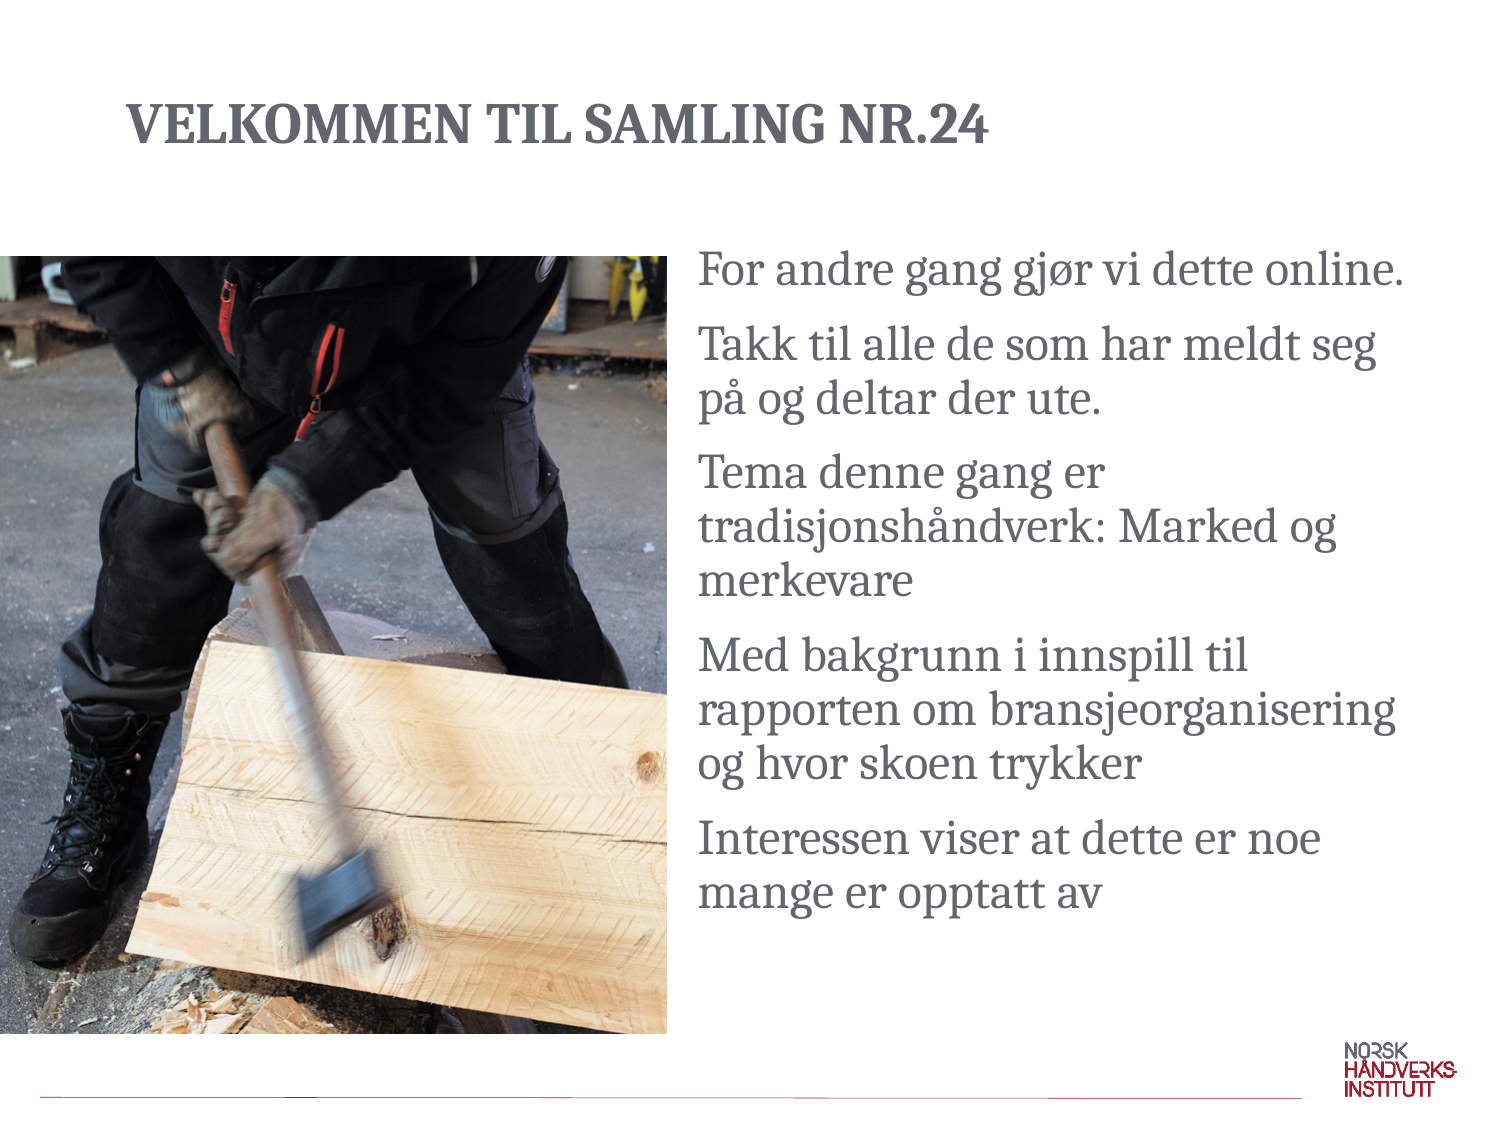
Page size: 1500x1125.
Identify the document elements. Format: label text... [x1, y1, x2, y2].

picture [0, 256, 667, 1034]
picture [1345, 1042, 1457, 1097]
list For andre gang gjør vi dette online. Takk til alle de som har meldt seg på og deltar der ute. Tema denne gang er tradisjonshåndverk: Marked og merkevare Med bakgrunn i innspill til rapporten om bransjeorganisering og hvor skoen trykker Interessen viser at dette er noe mange er opptatt av [697, 242, 1421, 968]
title Velkommen til Samling Nr.24 [126, 127, 1421, 191]
